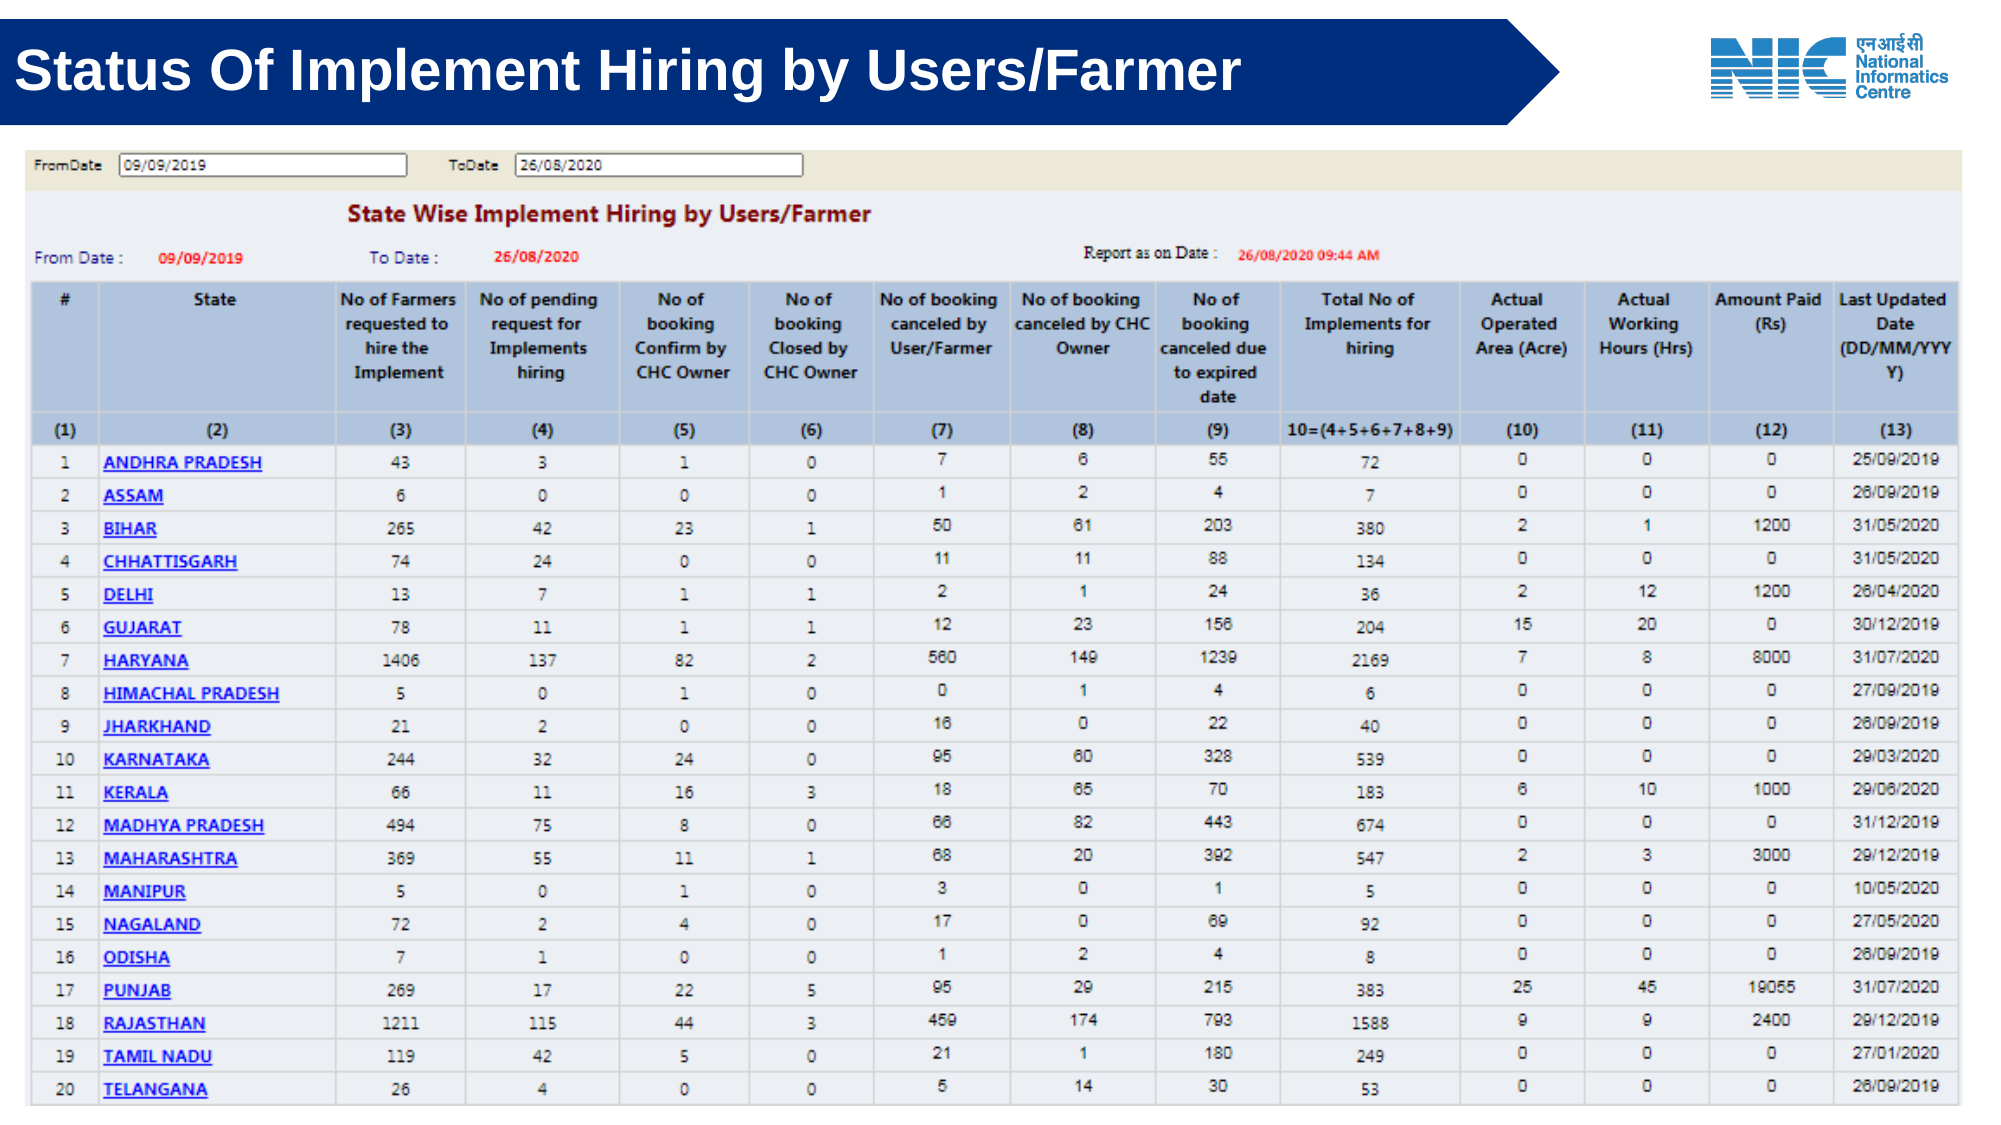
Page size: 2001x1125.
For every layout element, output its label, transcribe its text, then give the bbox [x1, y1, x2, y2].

picture [1696, 18, 1963, 113]
text_box Status Of Implement Hiring by Users/Farmer [0, 19, 1560, 126]
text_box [24, 149, 1963, 1106]
